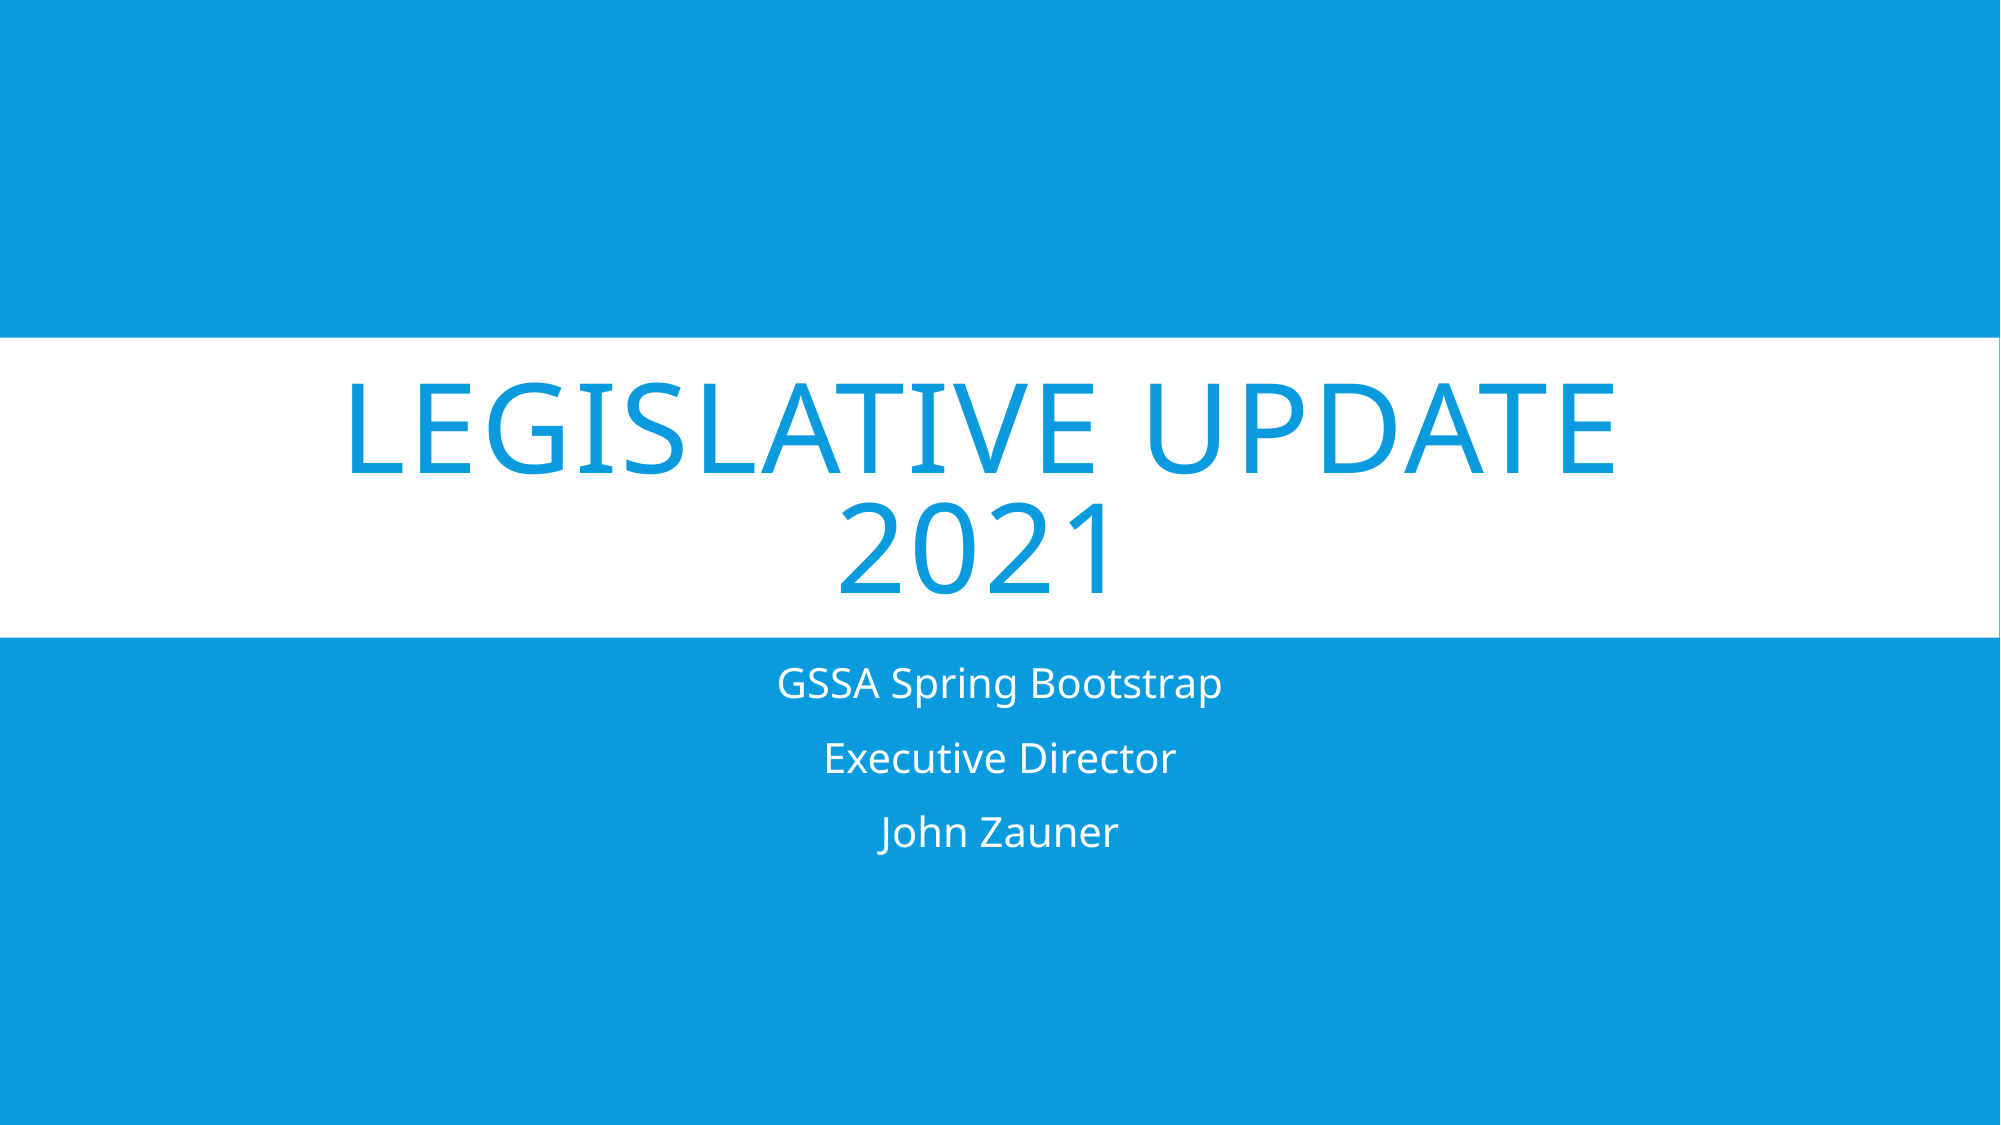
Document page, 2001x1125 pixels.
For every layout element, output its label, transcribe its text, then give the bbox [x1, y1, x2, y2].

subtitle GSSA Spring Bootstrap Executive Director John Zauner [249, 655, 1750, 871]
title Legislative Update 2021 [60, 355, 1942, 641]
